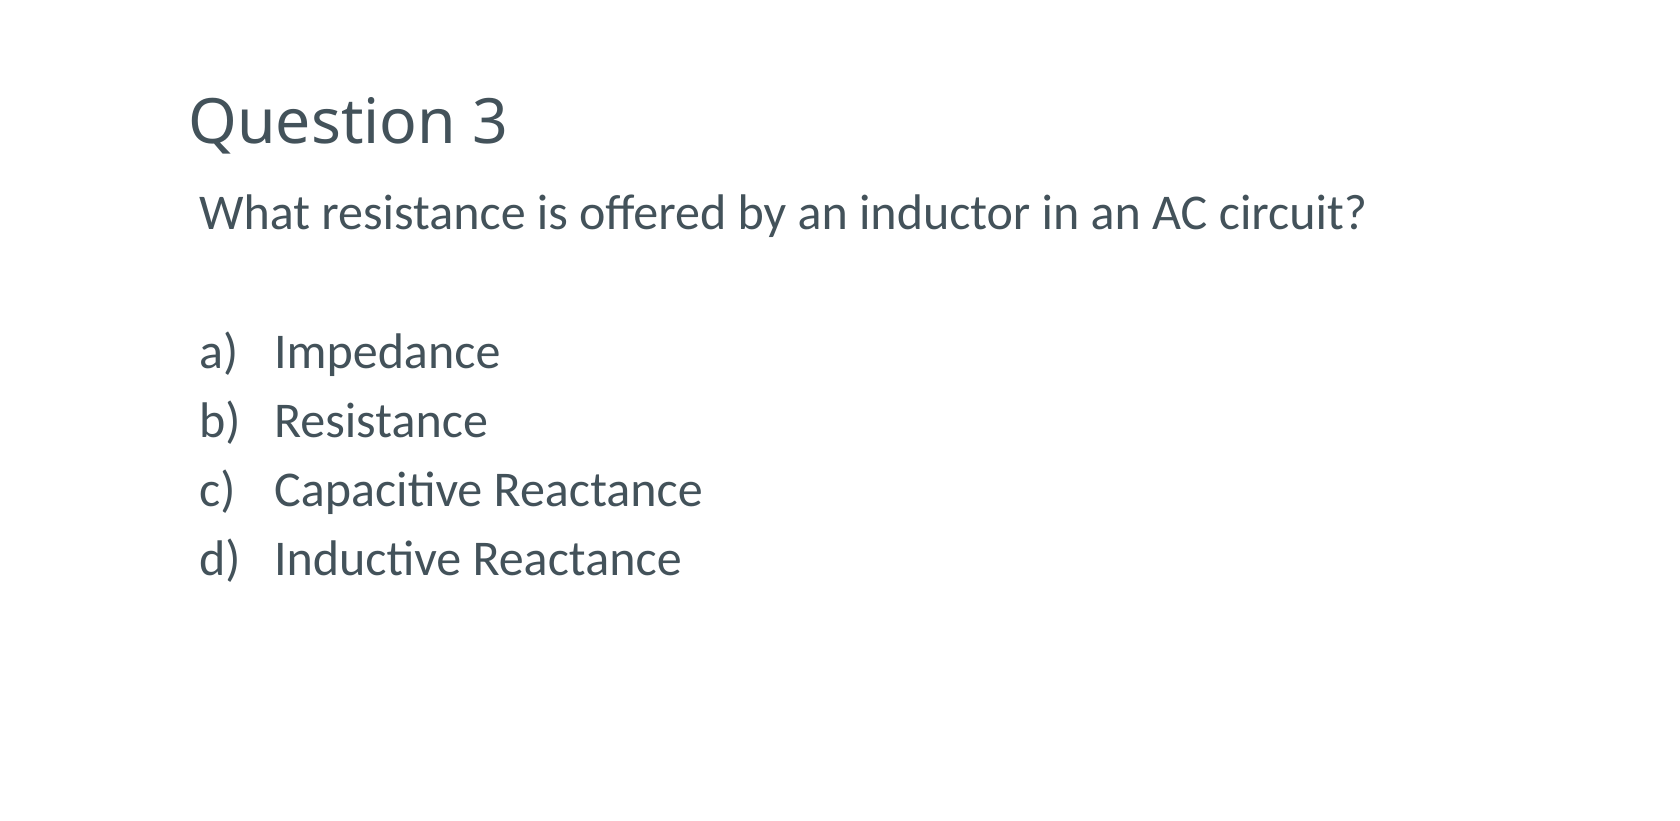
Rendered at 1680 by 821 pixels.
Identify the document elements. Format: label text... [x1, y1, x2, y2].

title Question 3 [173, 43, 1433, 203]
list What resistance is offered by an inductor in an AC circuit? Impedance Resistance Capacitive Reactance Inductive Reactance [184, 179, 1433, 588]
